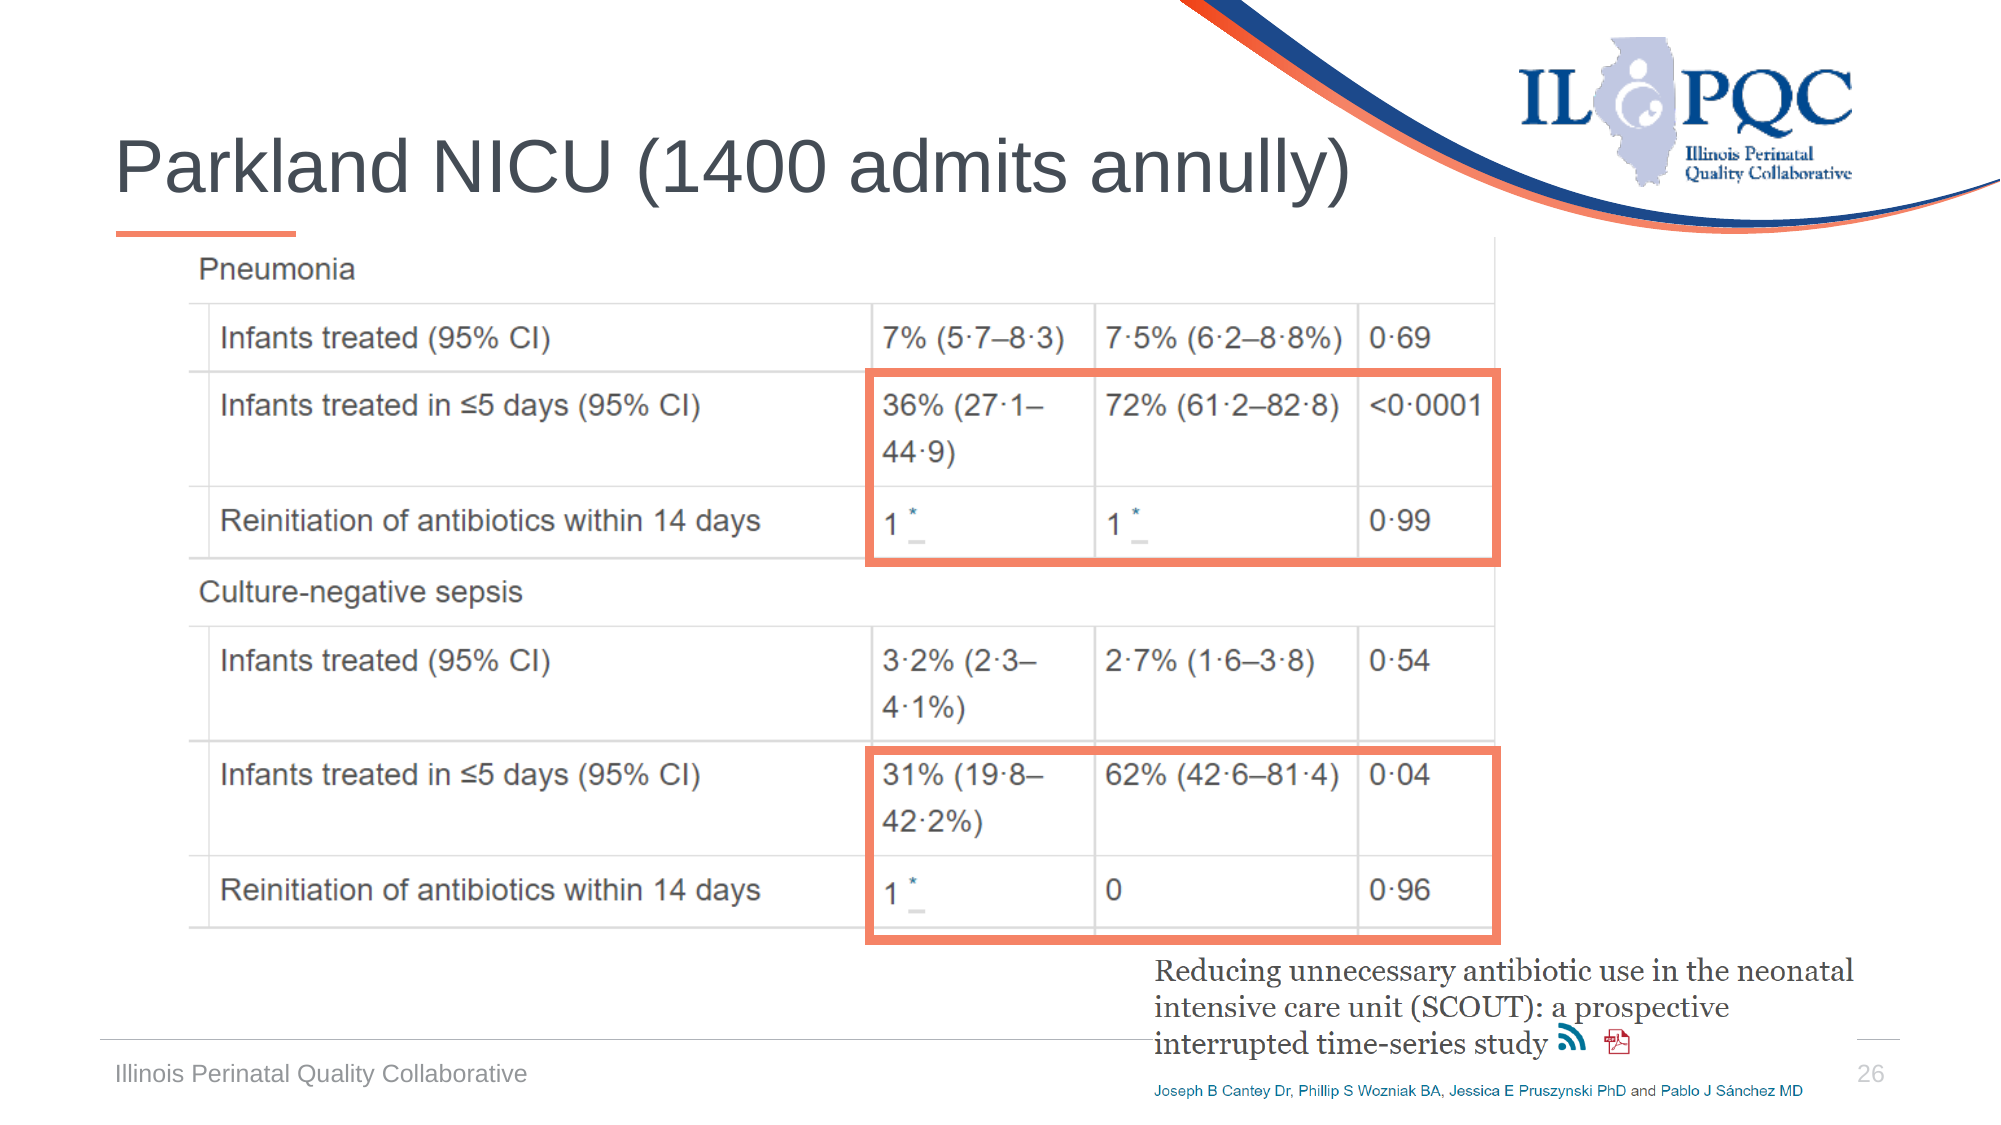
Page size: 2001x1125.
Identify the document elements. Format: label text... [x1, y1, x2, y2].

picture [1153, 947, 1857, 1103]
title Parkland NICU (1400 admits annully) [99, 59, 1900, 278]
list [180, 237, 1515, 942]
picture [1519, 37, 1852, 59]
footer Illinois Perinatal Quality Collaborative [99, 1042, 775, 1103]
slide_number 26 [1857, 1042, 1900, 1103]
